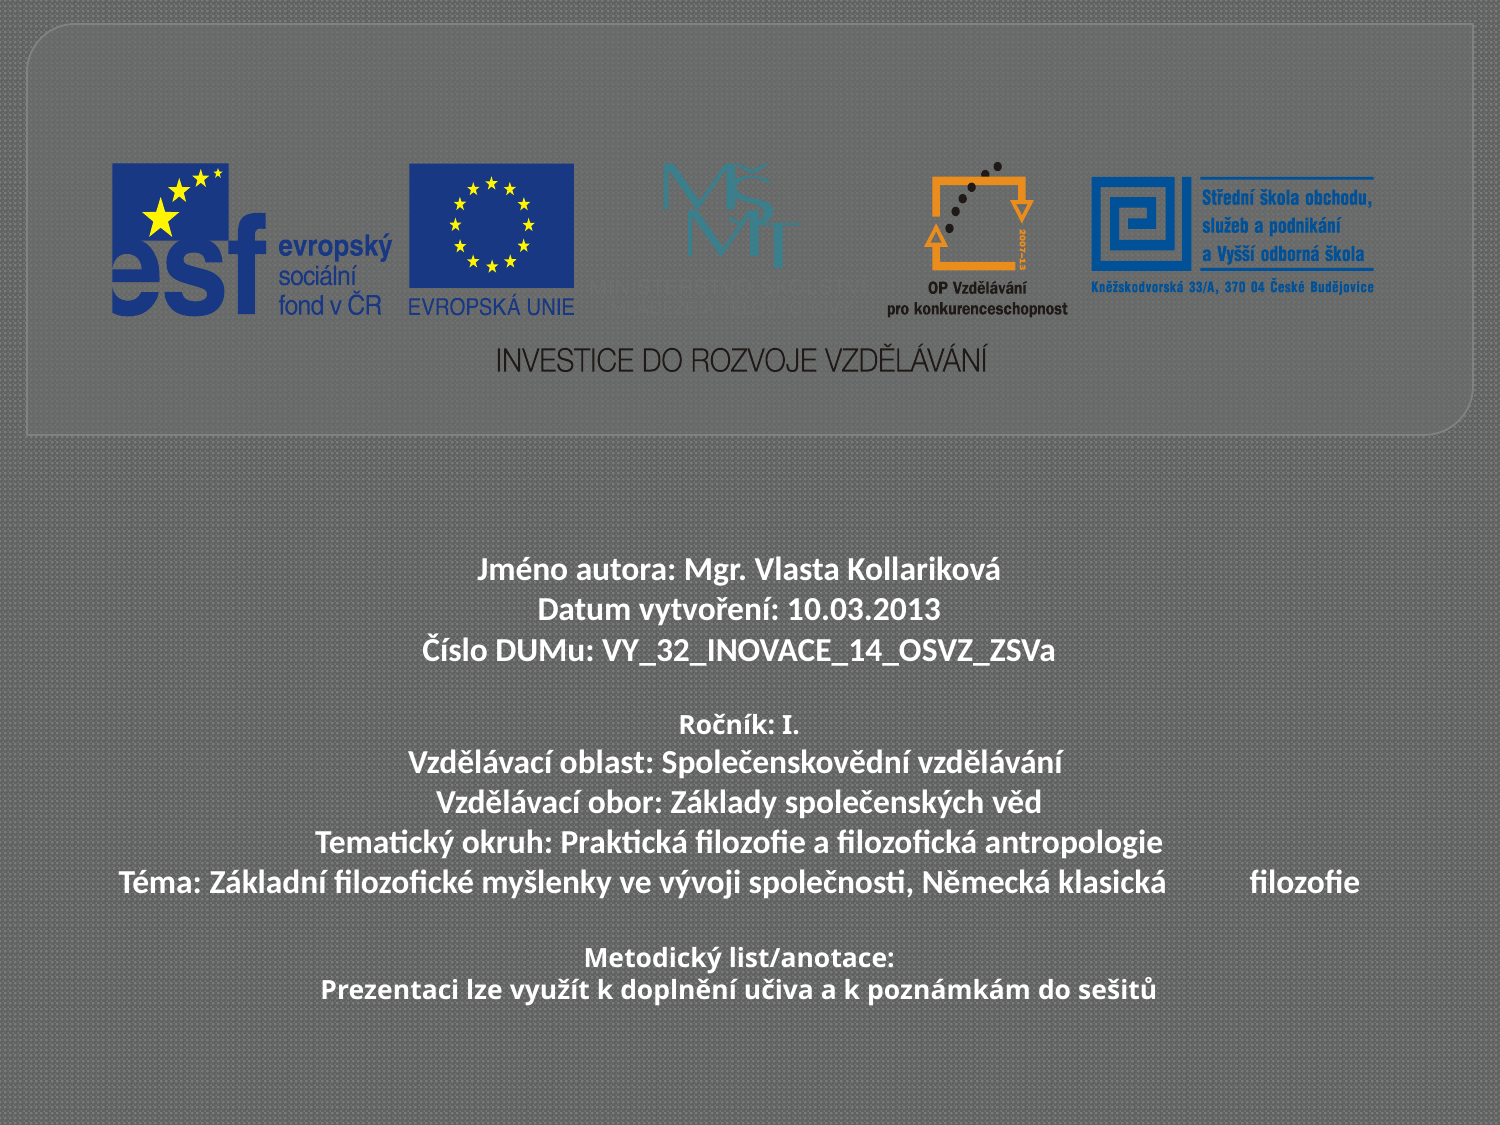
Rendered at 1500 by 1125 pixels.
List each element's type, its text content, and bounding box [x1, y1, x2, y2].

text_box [105, 152, 1381, 394]
subtitle Jméno autora: Mgr. Vlasta Kollariková Datum vytvoření: 10.03.2013 Číslo DUMu: VY_32_INOVACE_14_OSVZ_ZSVa Ročník: I. Vzdělávací oblast: Společenskovědní vzdělávání Vzdělávací obor: Základy společenských věd Tematický okruh: Praktická filozofie a filozofická antropologie Téma: Základní filozofické myšlenky ve vývoji společnosti, Německá klasická filozofie Metodický list/anotace: Prezentaci lze využít k doplnění učiva a k poznámkám do sešitů [82, 444, 1430, 1055]
